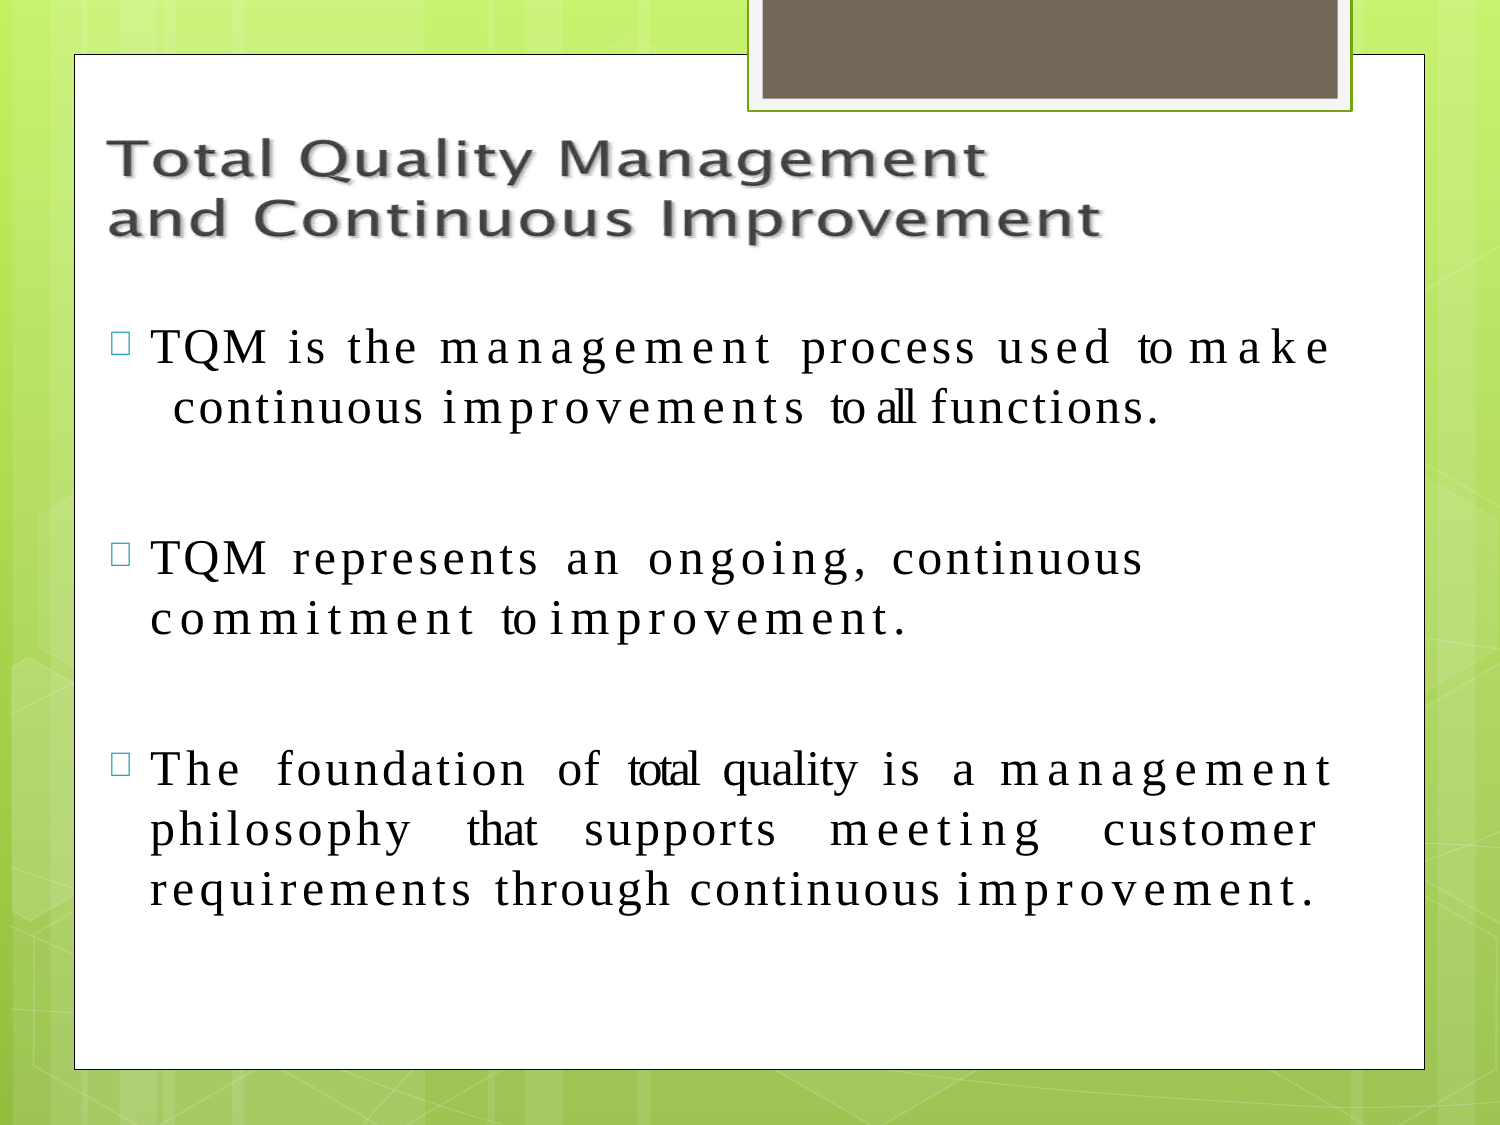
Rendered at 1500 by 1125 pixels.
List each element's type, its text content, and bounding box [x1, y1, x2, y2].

text_box [105, 137, 1106, 250]
text_box TQM is the management process used to make continuous improvements to all functions. TQM represents an ongoing, continuous commitment to improvement. The foundation of total quality is a management philosophy that supports meeting customer requirements through continuous improvement. [105, 311, 1373, 915]
